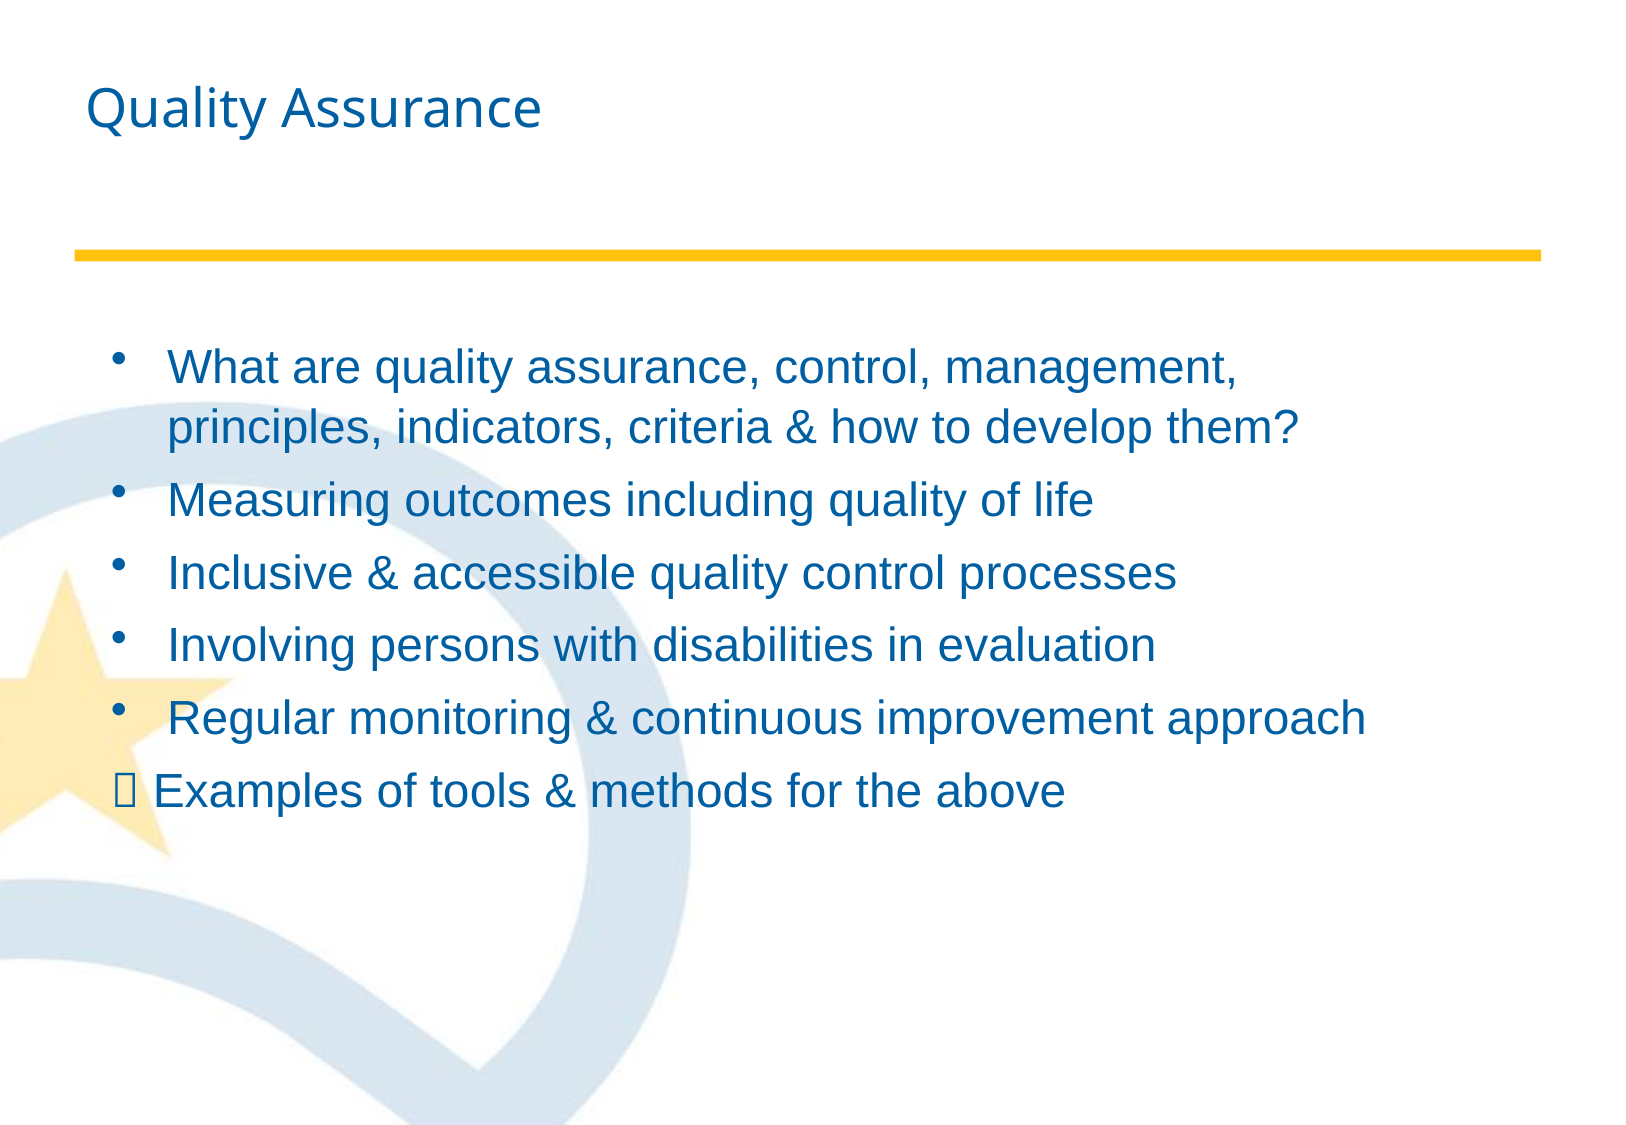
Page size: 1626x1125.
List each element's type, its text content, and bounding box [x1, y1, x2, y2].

list What are quality assurance, control, management, principles, indicators, criteria & how to develop them? Measuring outcomes including quality of life Inclusive & accessible quality control processes Involving persons with disabilities in evaluation Regular monitoring & continuous improvement approach  Examples of tools & methods for the above [95, 324, 1530, 987]
picture [0, 0, 1626, 1125]
title Quality Assurance [70, 65, 1533, 244]
